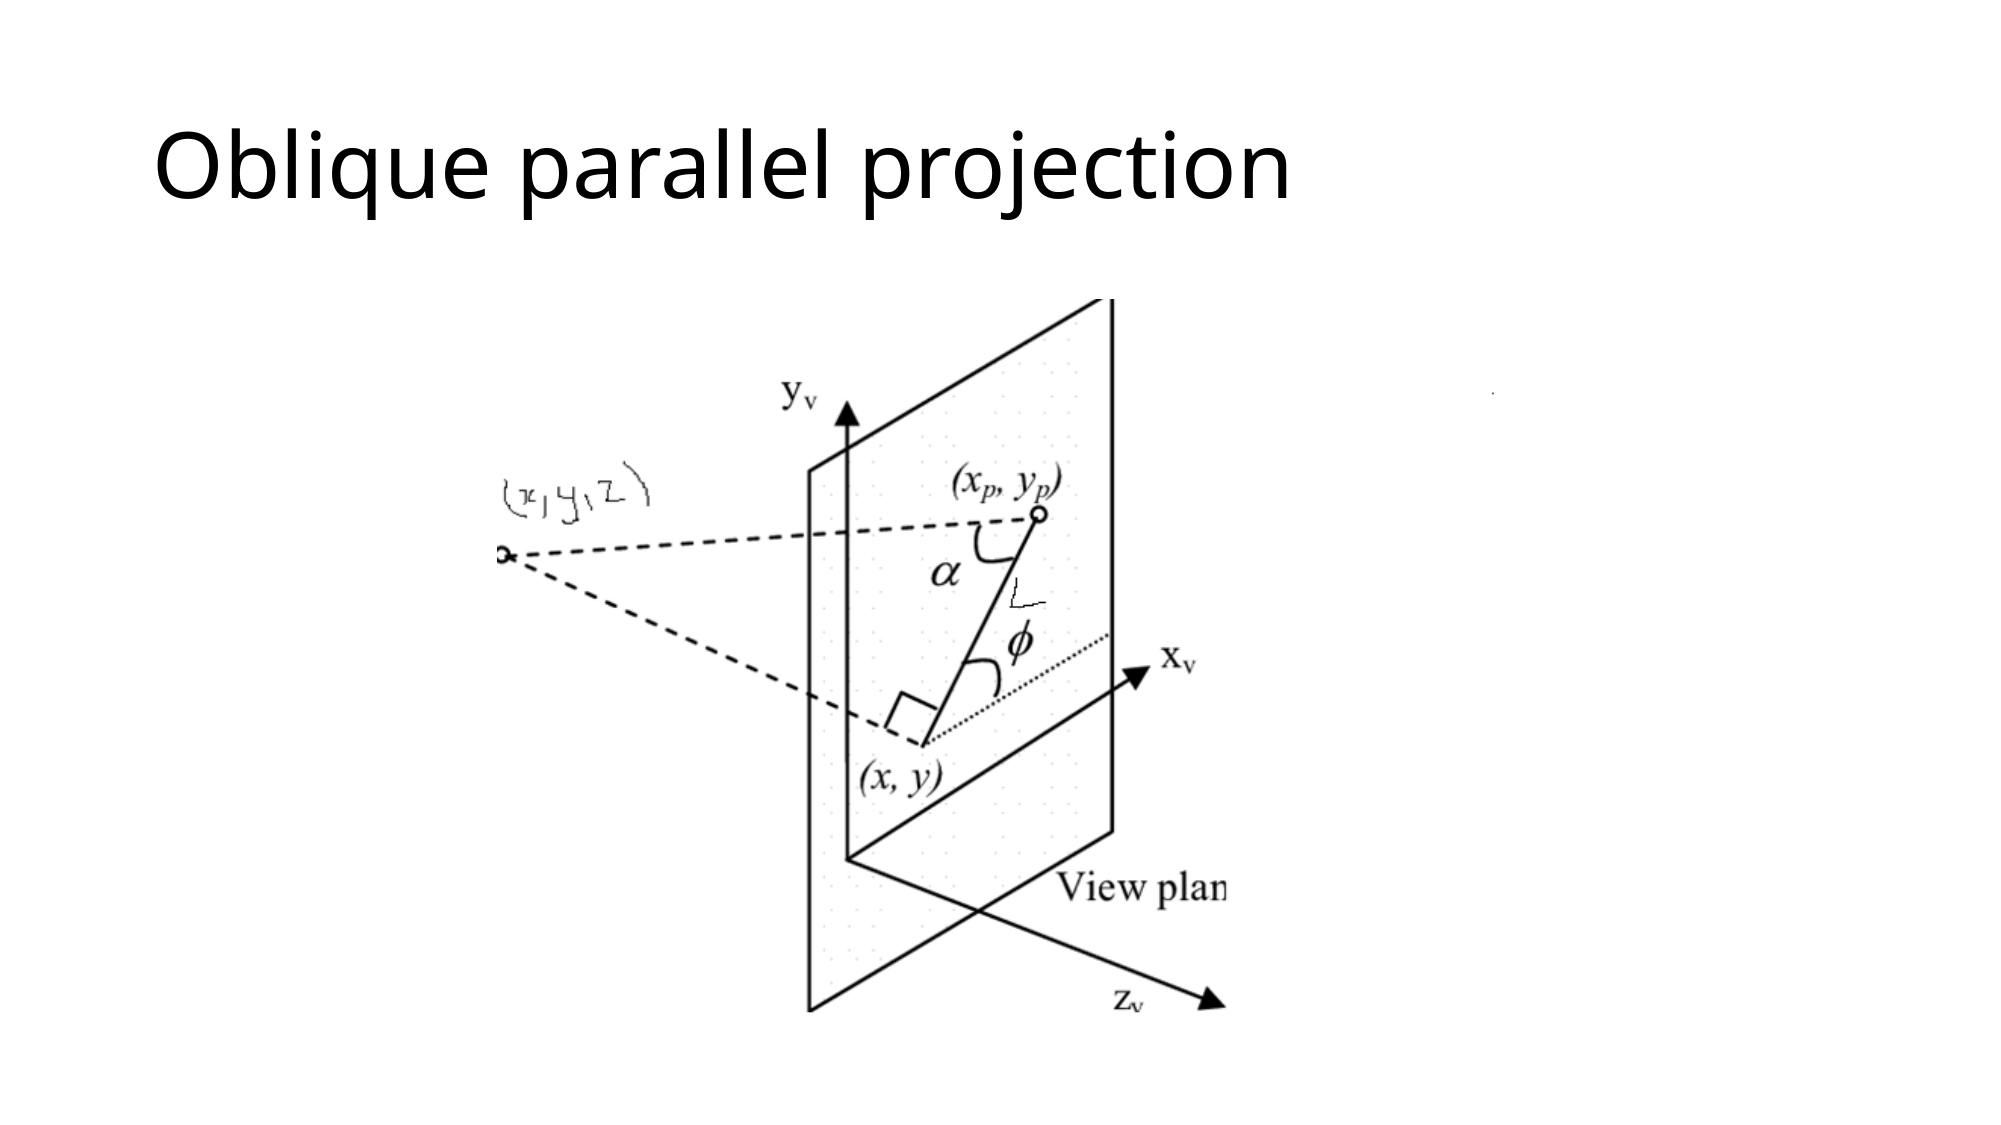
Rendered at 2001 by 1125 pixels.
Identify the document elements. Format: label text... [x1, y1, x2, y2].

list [497, 299, 1503, 1014]
title Oblique parallel projection [137, 59, 1863, 278]
